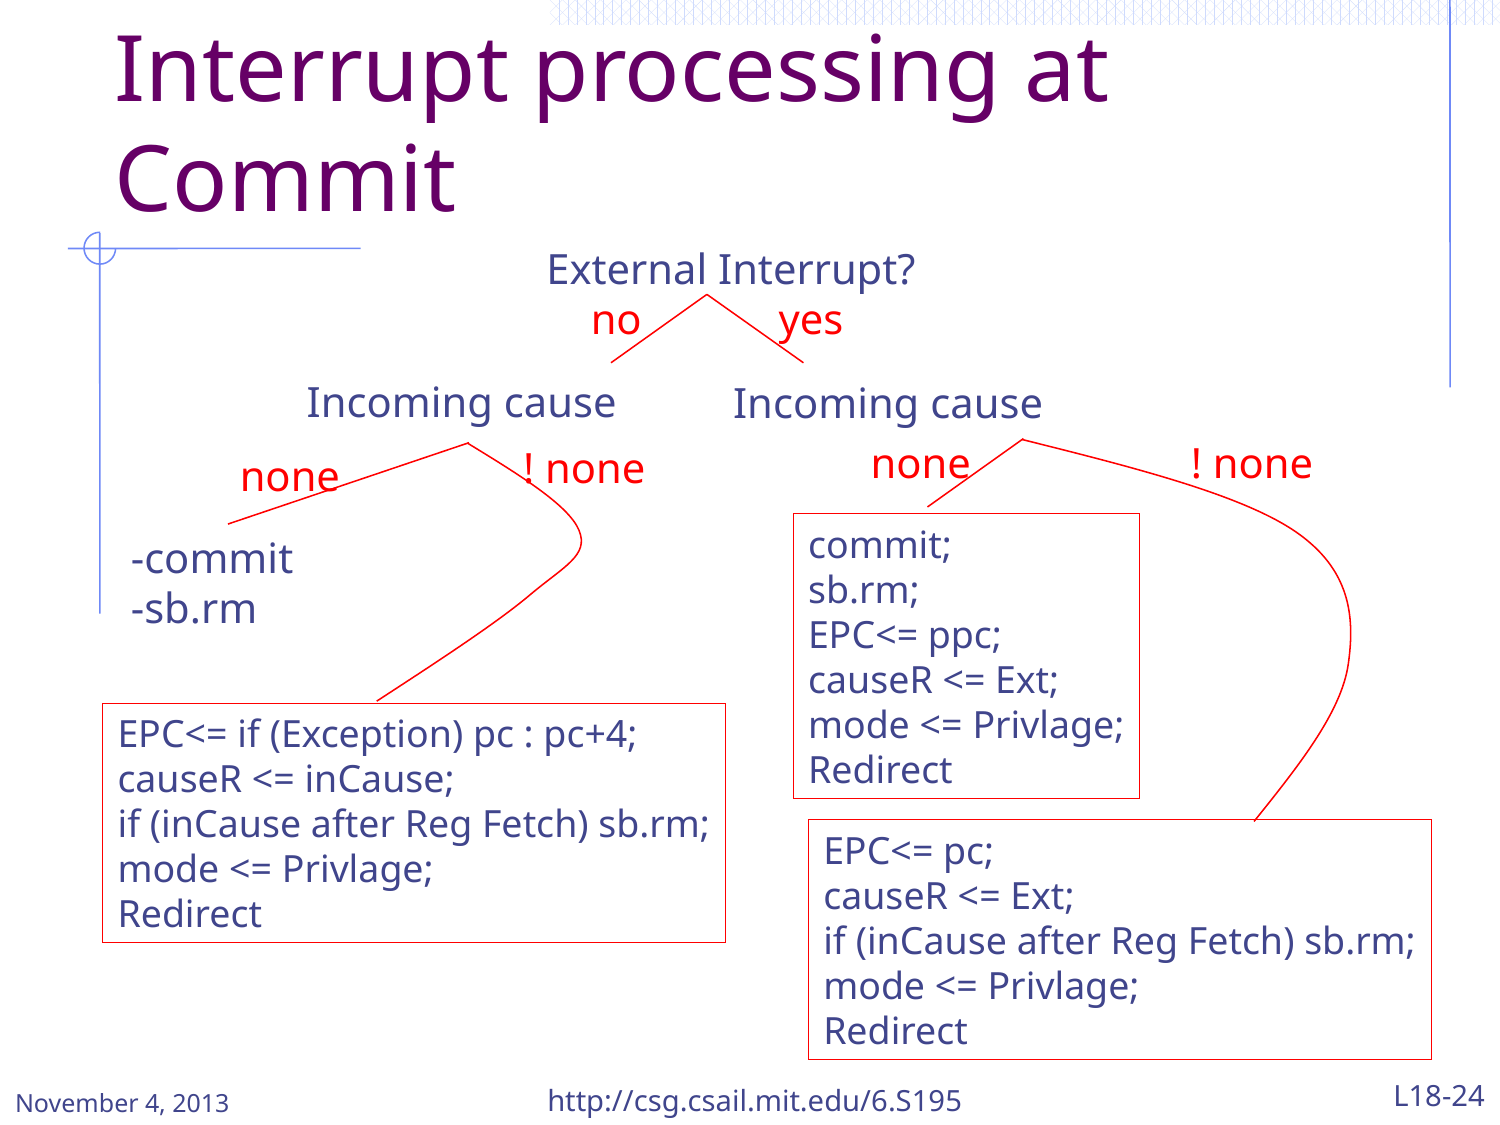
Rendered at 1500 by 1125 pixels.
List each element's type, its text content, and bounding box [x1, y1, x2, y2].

text_box Incoming cause [291, 368, 632, 434]
text_box Incoming cause [718, 369, 1058, 434]
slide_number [0, 1049, 313, 1125]
slide_number L18-24 [1187, 1049, 1500, 1125]
text_box yes [763, 285, 859, 351]
footer http://csg.csail.mit.edu/6.S195 [508, 1049, 1002, 1125]
text_box [1026, 440, 1351, 822]
text_box none [855, 434, 986, 495]
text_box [610, 294, 704, 363]
text_box External Interrupt? [531, 235, 931, 301]
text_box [927, 438, 1024, 508]
text_box ! none [508, 433, 661, 499]
text_box ! none [1176, 429, 1328, 495]
text_box commit; sb.rm; EPC<= ppc; causeR <= Ext; mode <= Privlage; Redirect [793, 513, 1140, 799]
text_box [376, 445, 582, 702]
text_box -commit -sb.rm [116, 523, 340, 639]
title Interrupt processing at Commit [99, 49, 1376, 238]
text_box EPC<= pc; causeR <= Ext; if (inCause after Reg Fetch) sb.rm; mode <= Privlage; Redirect [808, 819, 1432, 1060]
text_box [227, 442, 470, 525]
text_box no [576, 285, 657, 351]
text_box EPC<= if (Exception) pc : pc+4; causeR <= inCause; if (inCause after Reg Fetch) sb.rm; mode <= Privlage; Redirect [102, 703, 726, 943]
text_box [706, 294, 804, 363]
